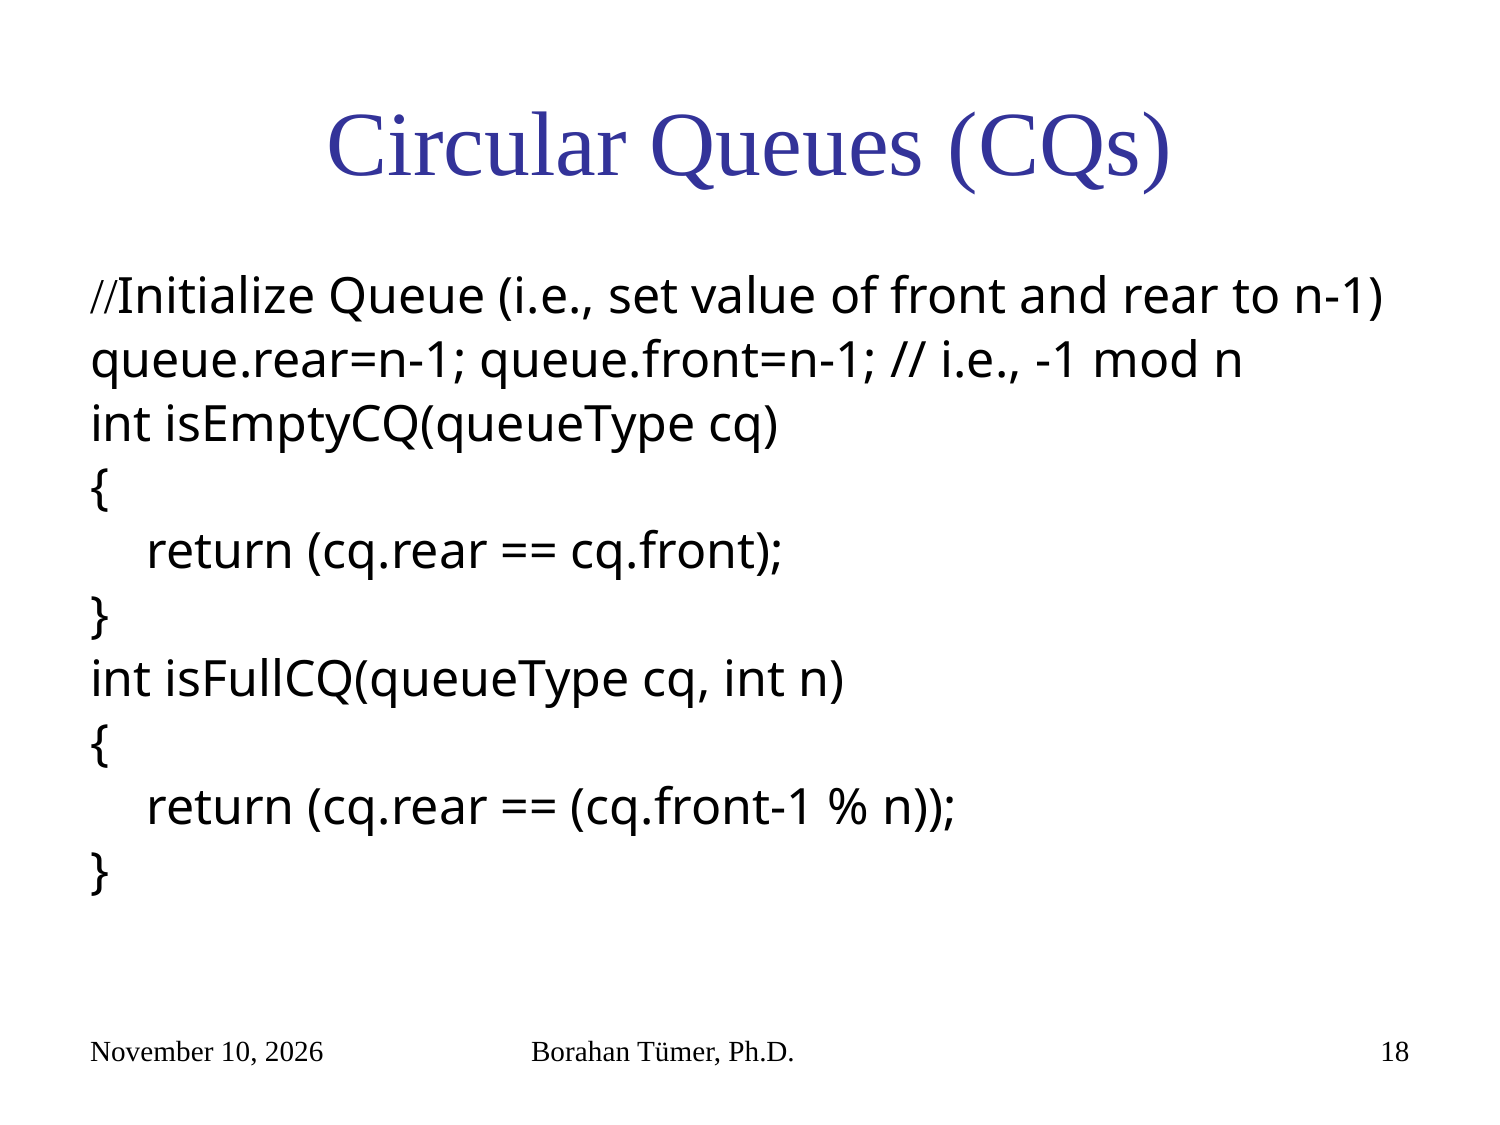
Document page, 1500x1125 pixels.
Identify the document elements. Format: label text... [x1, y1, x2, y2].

title Circular Queues (CQs) [75, 45, 1425, 233]
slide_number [75, 1024, 425, 1103]
slide_number 18 [1074, 1024, 1425, 1103]
footer Borahan Tümer, Ph.D. [512, 1024, 988, 1103]
list //Initialize Queue (i.e., set value of front and rear to n-1) queue.rear=n-1; queue.front=n-1; // i.e., -1 mod n int isEmptyCQ(queueType cq) { return (cq.rear == cq.front); } int isFullCQ(queueType cq, int n) { return (cq.rear == (cq.front-1 % n)); } [75, 262, 1425, 1005]
